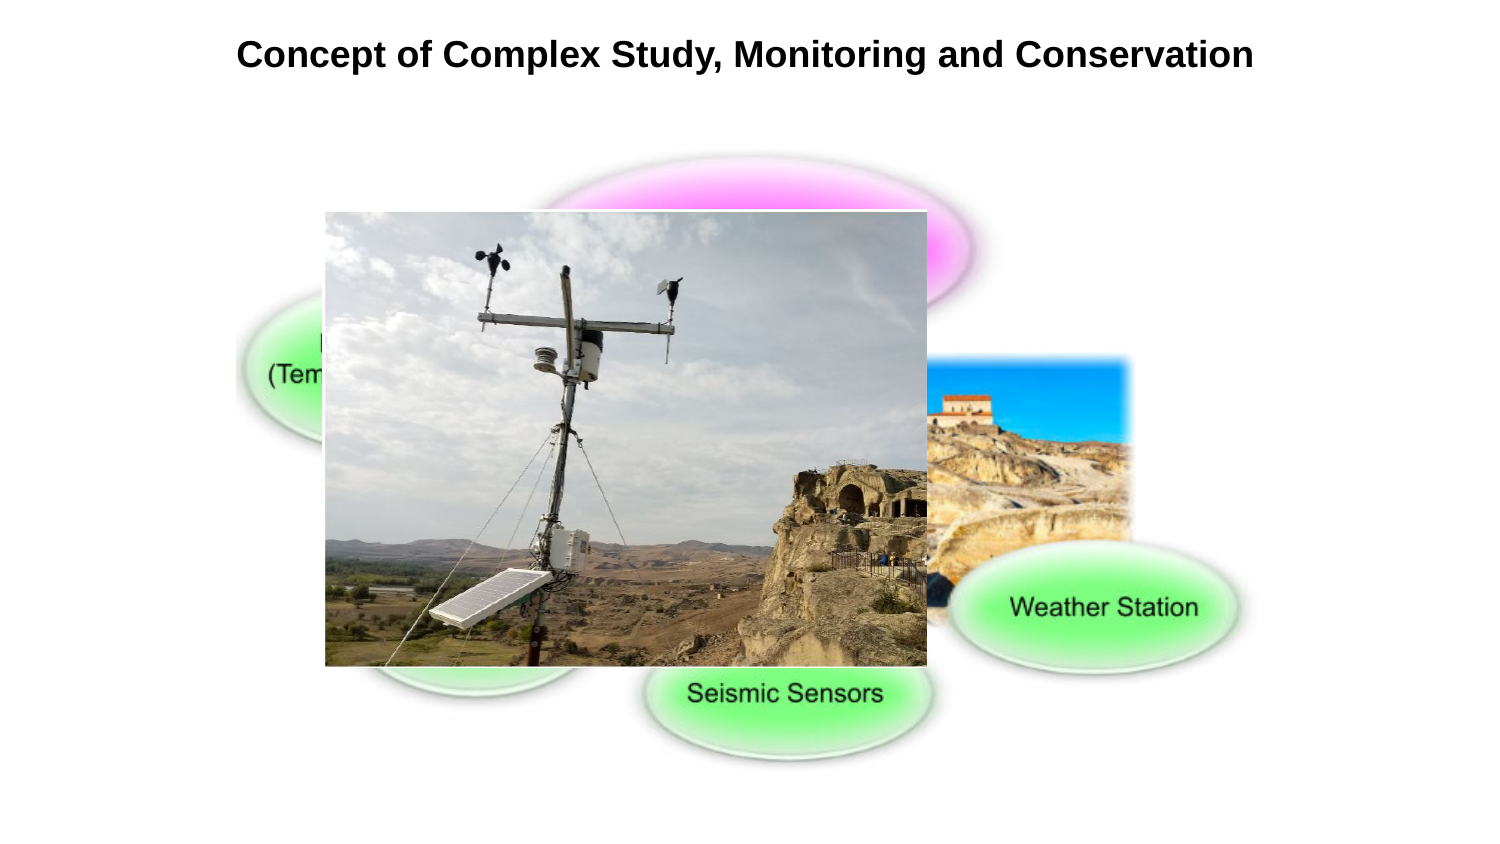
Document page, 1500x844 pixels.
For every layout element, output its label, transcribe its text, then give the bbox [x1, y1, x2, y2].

picture [235, 88, 1264, 819]
text_box Concept of Complex Study, Monitoring and Conservation [14, 14, 1477, 89]
